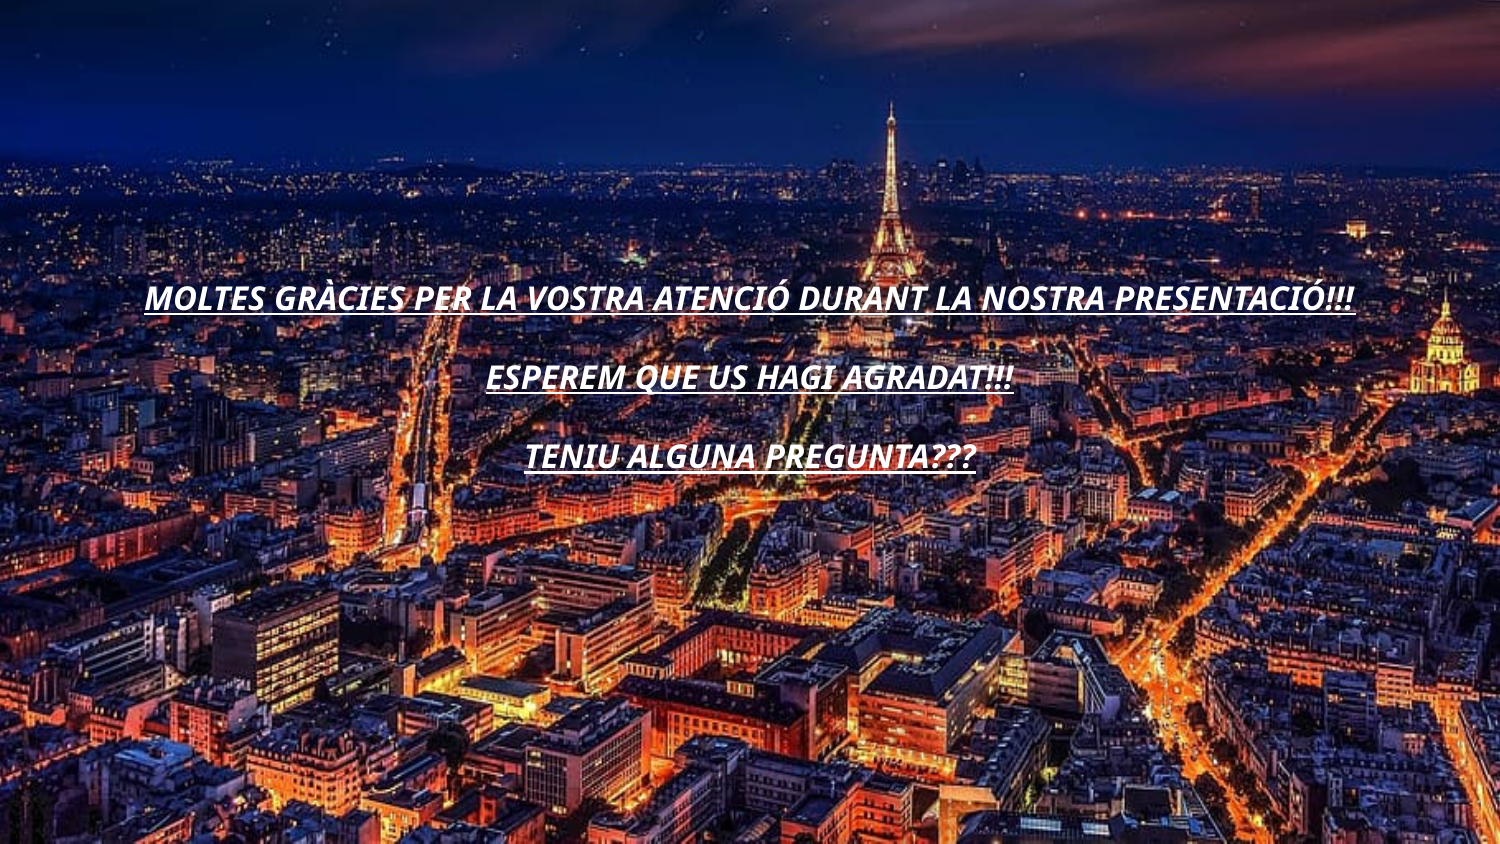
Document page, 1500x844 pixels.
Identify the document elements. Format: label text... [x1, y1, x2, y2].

picture [0, 0, 1500, 844]
title MOLTES GRÀCIES PER LA VOSTRA ATENCIÓ DURANT LA NOSTRA PRESENTACIÓ!!! ESPEREM QUE US HAGI AGRADAT!!! TENIU ALGUNA PREGUNTA??? [51, 103, 1449, 491]
